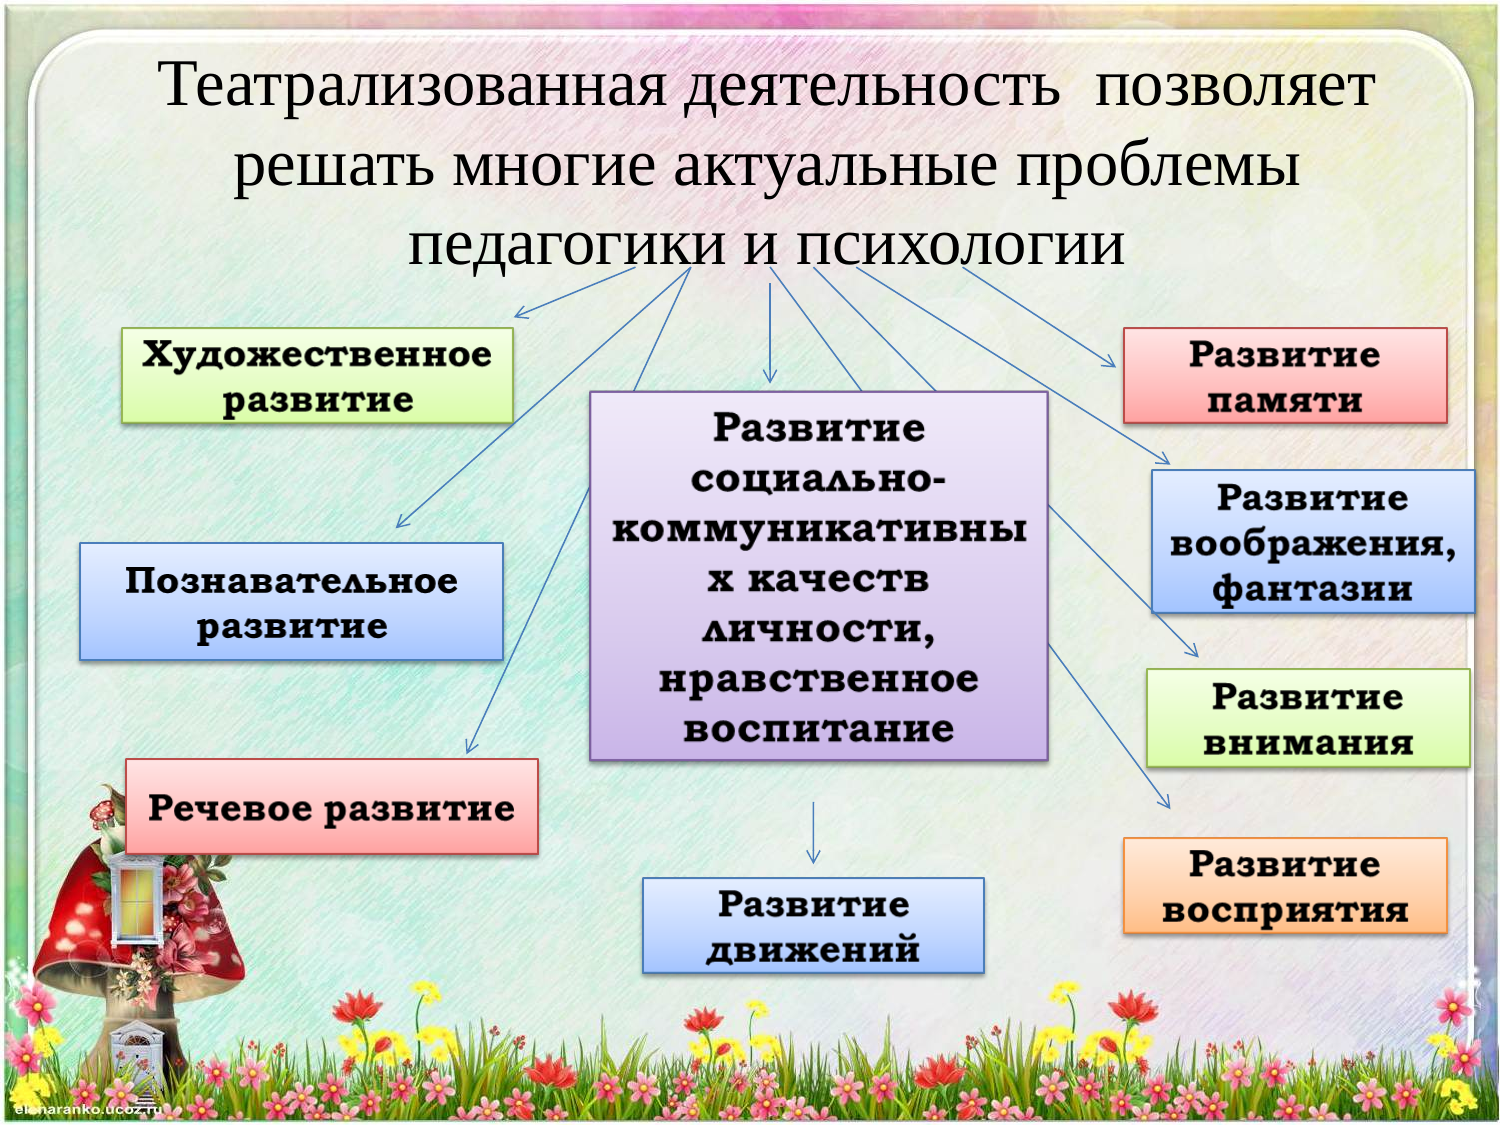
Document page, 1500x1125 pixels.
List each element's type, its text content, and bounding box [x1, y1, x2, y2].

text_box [1171, 266, 1200, 658]
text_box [466, 266, 692, 755]
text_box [395, 266, 465, 529]
picture [0, 0, 1500, 1125]
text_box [769, 266, 1171, 810]
list Театрализованная деятельность позволяет решать многие актуальные проблемы педагогики и психологии [64, 30, 1471, 1094]
